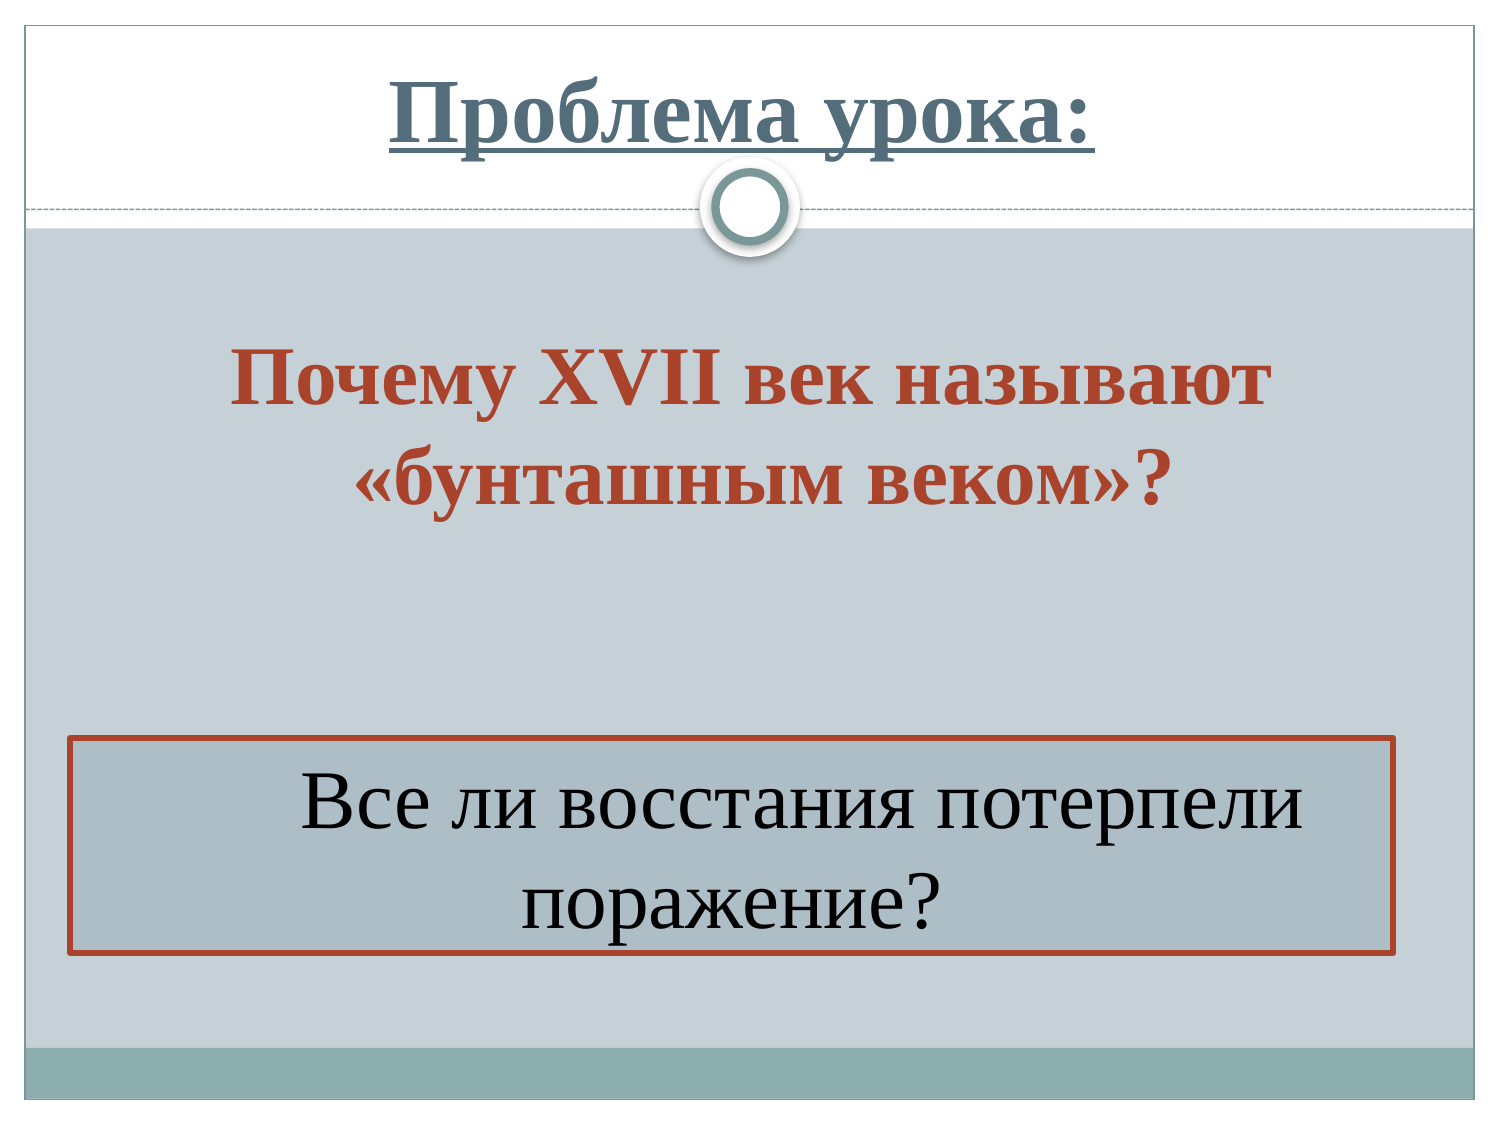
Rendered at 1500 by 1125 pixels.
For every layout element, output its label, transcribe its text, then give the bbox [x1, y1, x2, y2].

title Проблема урока: [29, 30, 1455, 169]
text_box Все ли восстания потерпели поражение? [70, 738, 1394, 953]
list Почему XVII век называют «бунташным веком»? [76, 314, 1427, 659]
